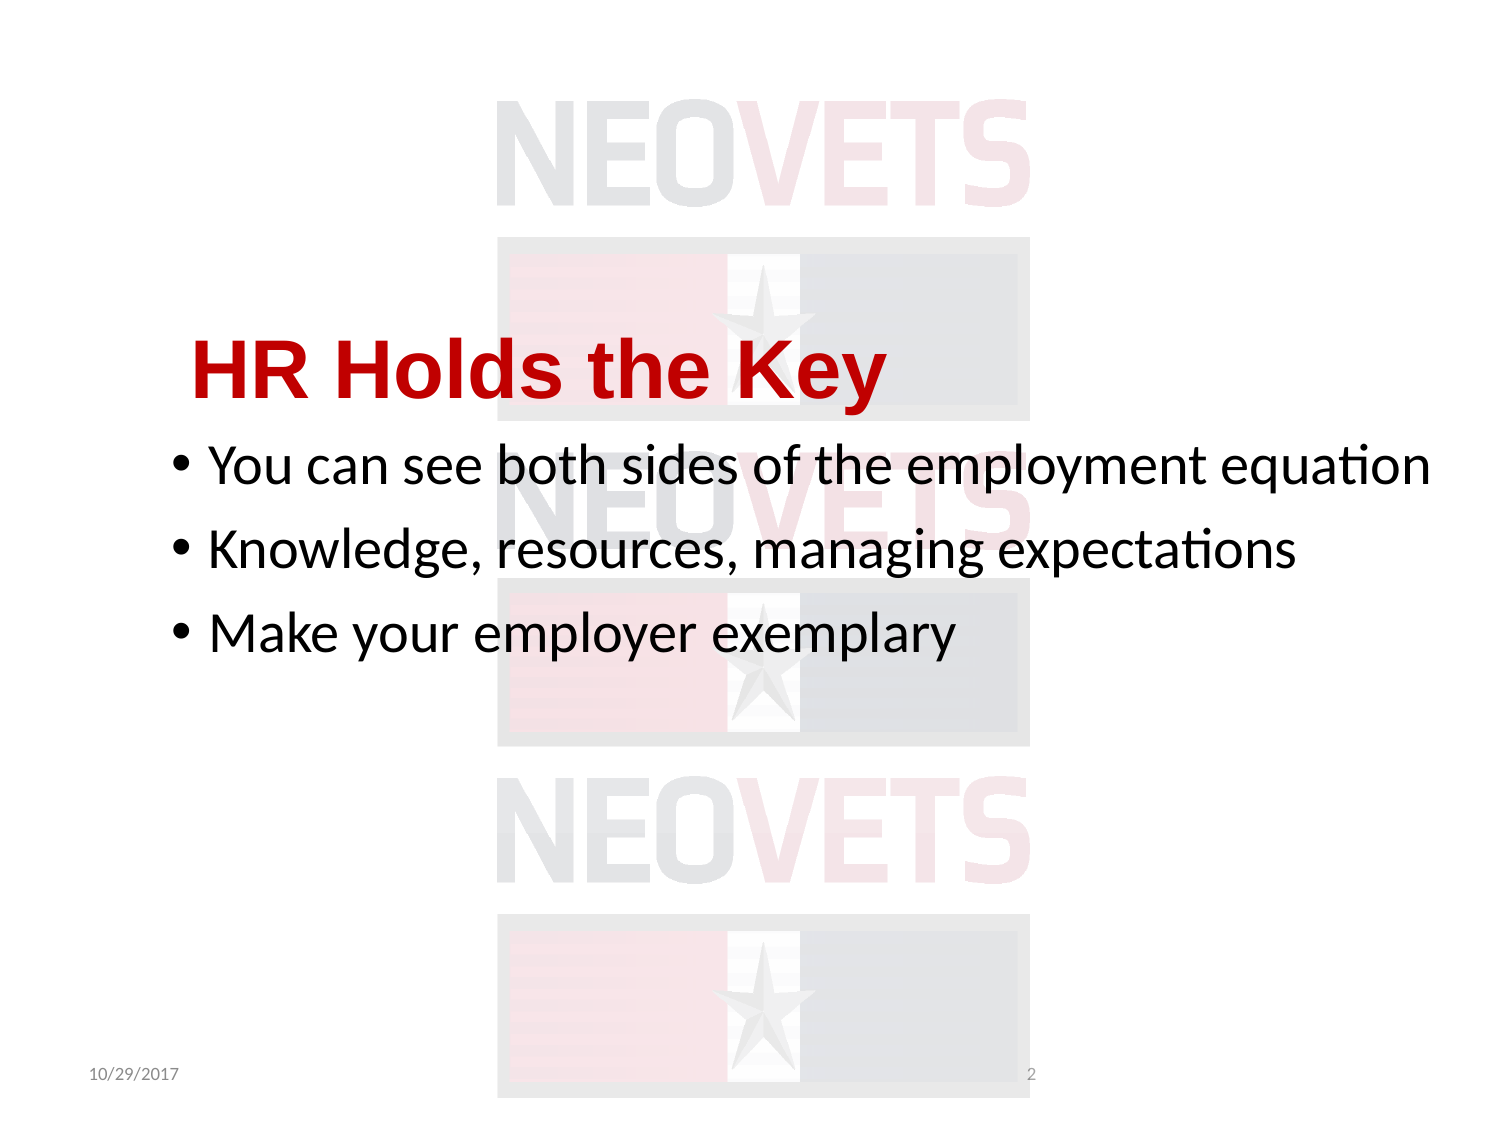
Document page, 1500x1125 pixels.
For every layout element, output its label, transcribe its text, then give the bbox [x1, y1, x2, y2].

text_box HR Holds the Key [175, 307, 1139, 423]
text_box You can see both sides of the employment equation Knowledge, resources, managing expectations Make your employer exemplary [156, 427, 1460, 783]
